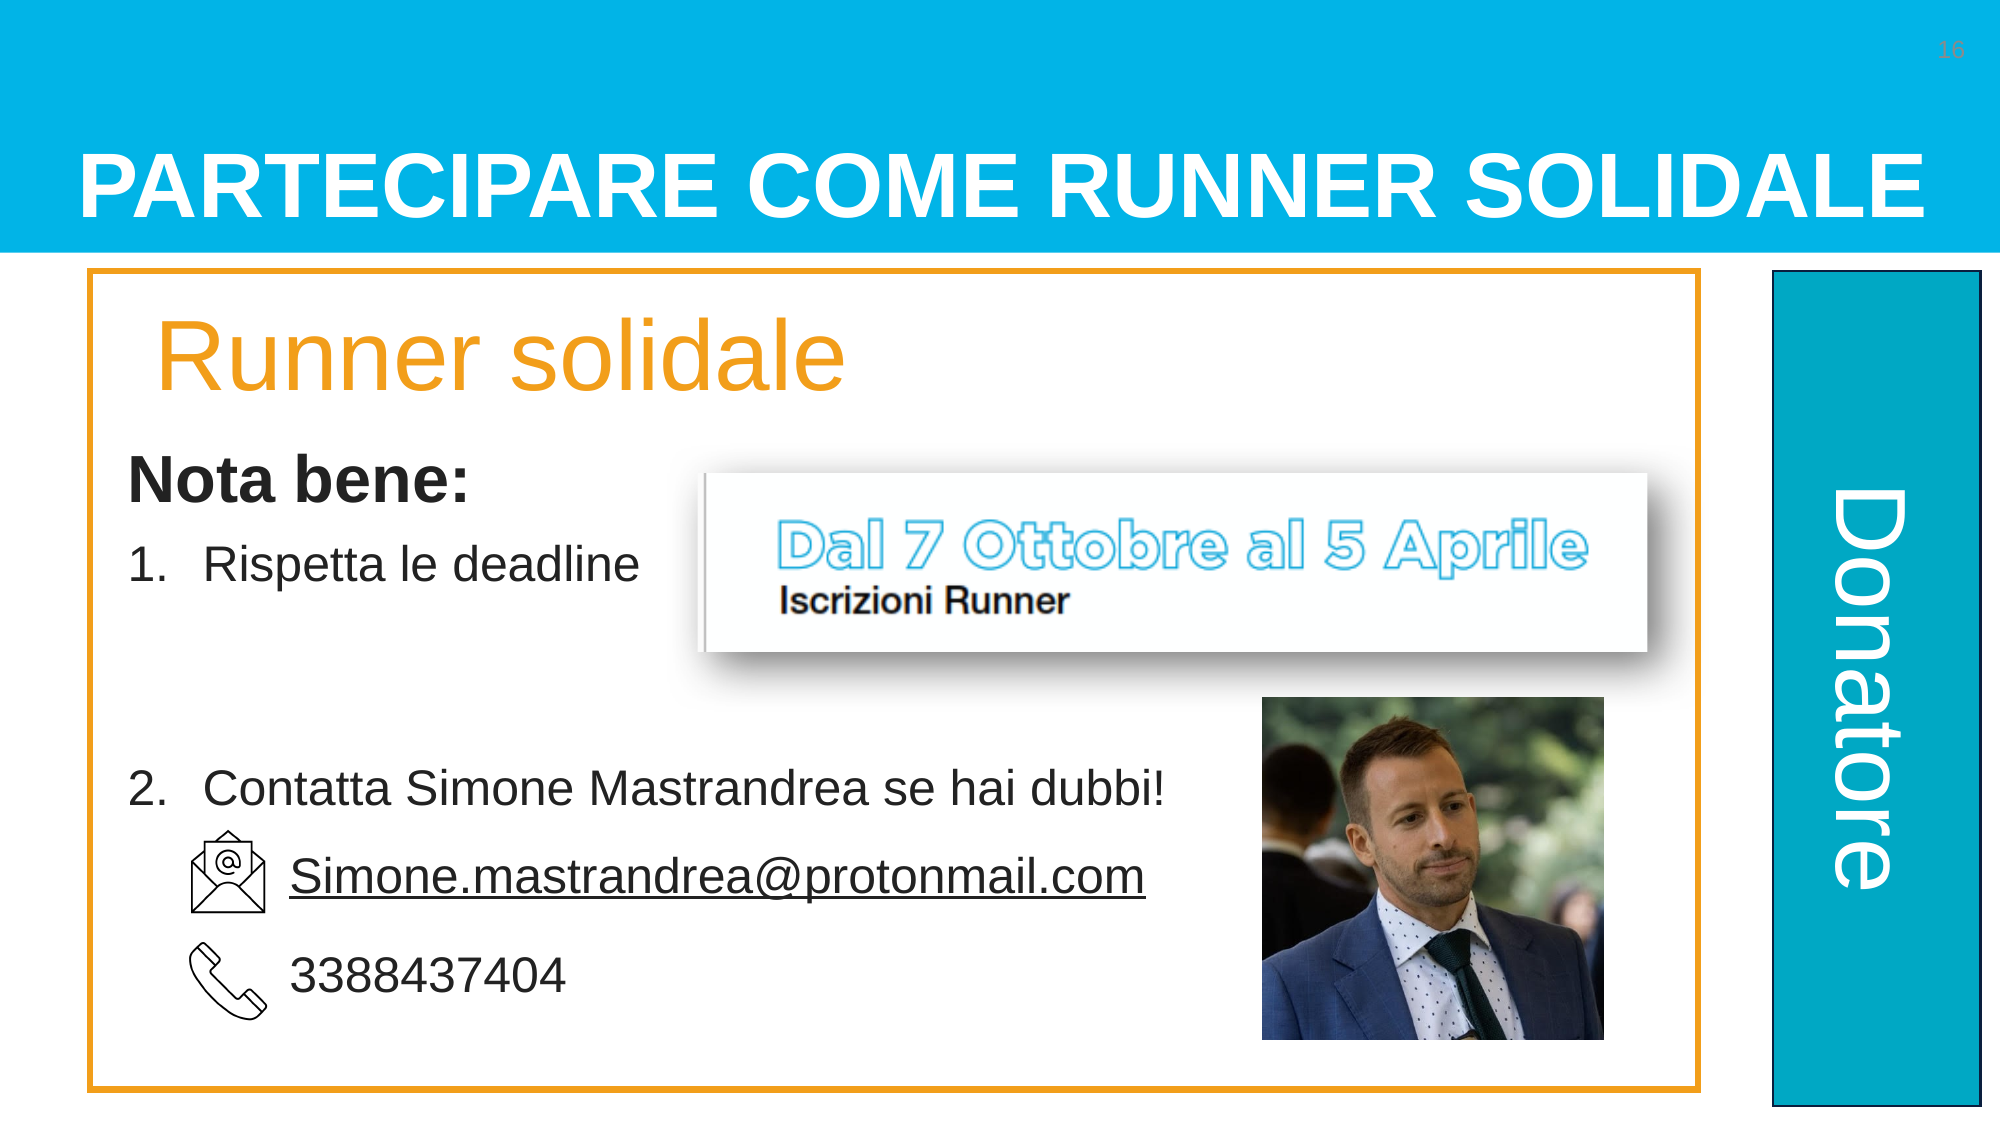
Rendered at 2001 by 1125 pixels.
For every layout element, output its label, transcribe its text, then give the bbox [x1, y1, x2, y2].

text_box [89, 270, 1699, 1091]
picture [181, 825, 275, 919]
text_box Simone.mastrandrea@protonmail.com [275, 835, 1262, 911]
text_box Runner solidale [139, 283, 1203, 418]
text_box Donatore [1772, 270, 1982, 1107]
title Partecipare come runner solidale [62, 0, 1950, 253]
list Nota bene: Rispetta le deadline Contatta Simone Mastrandrea se hai dubbi! [112, 1091, 1662, 1100]
text_box 3388437404 [275, 934, 1262, 1010]
picture [697, 473, 1648, 652]
slide_number 16 [1911, 18, 1981, 79]
picture [181, 934, 275, 1028]
picture [1262, 697, 1604, 1040]
